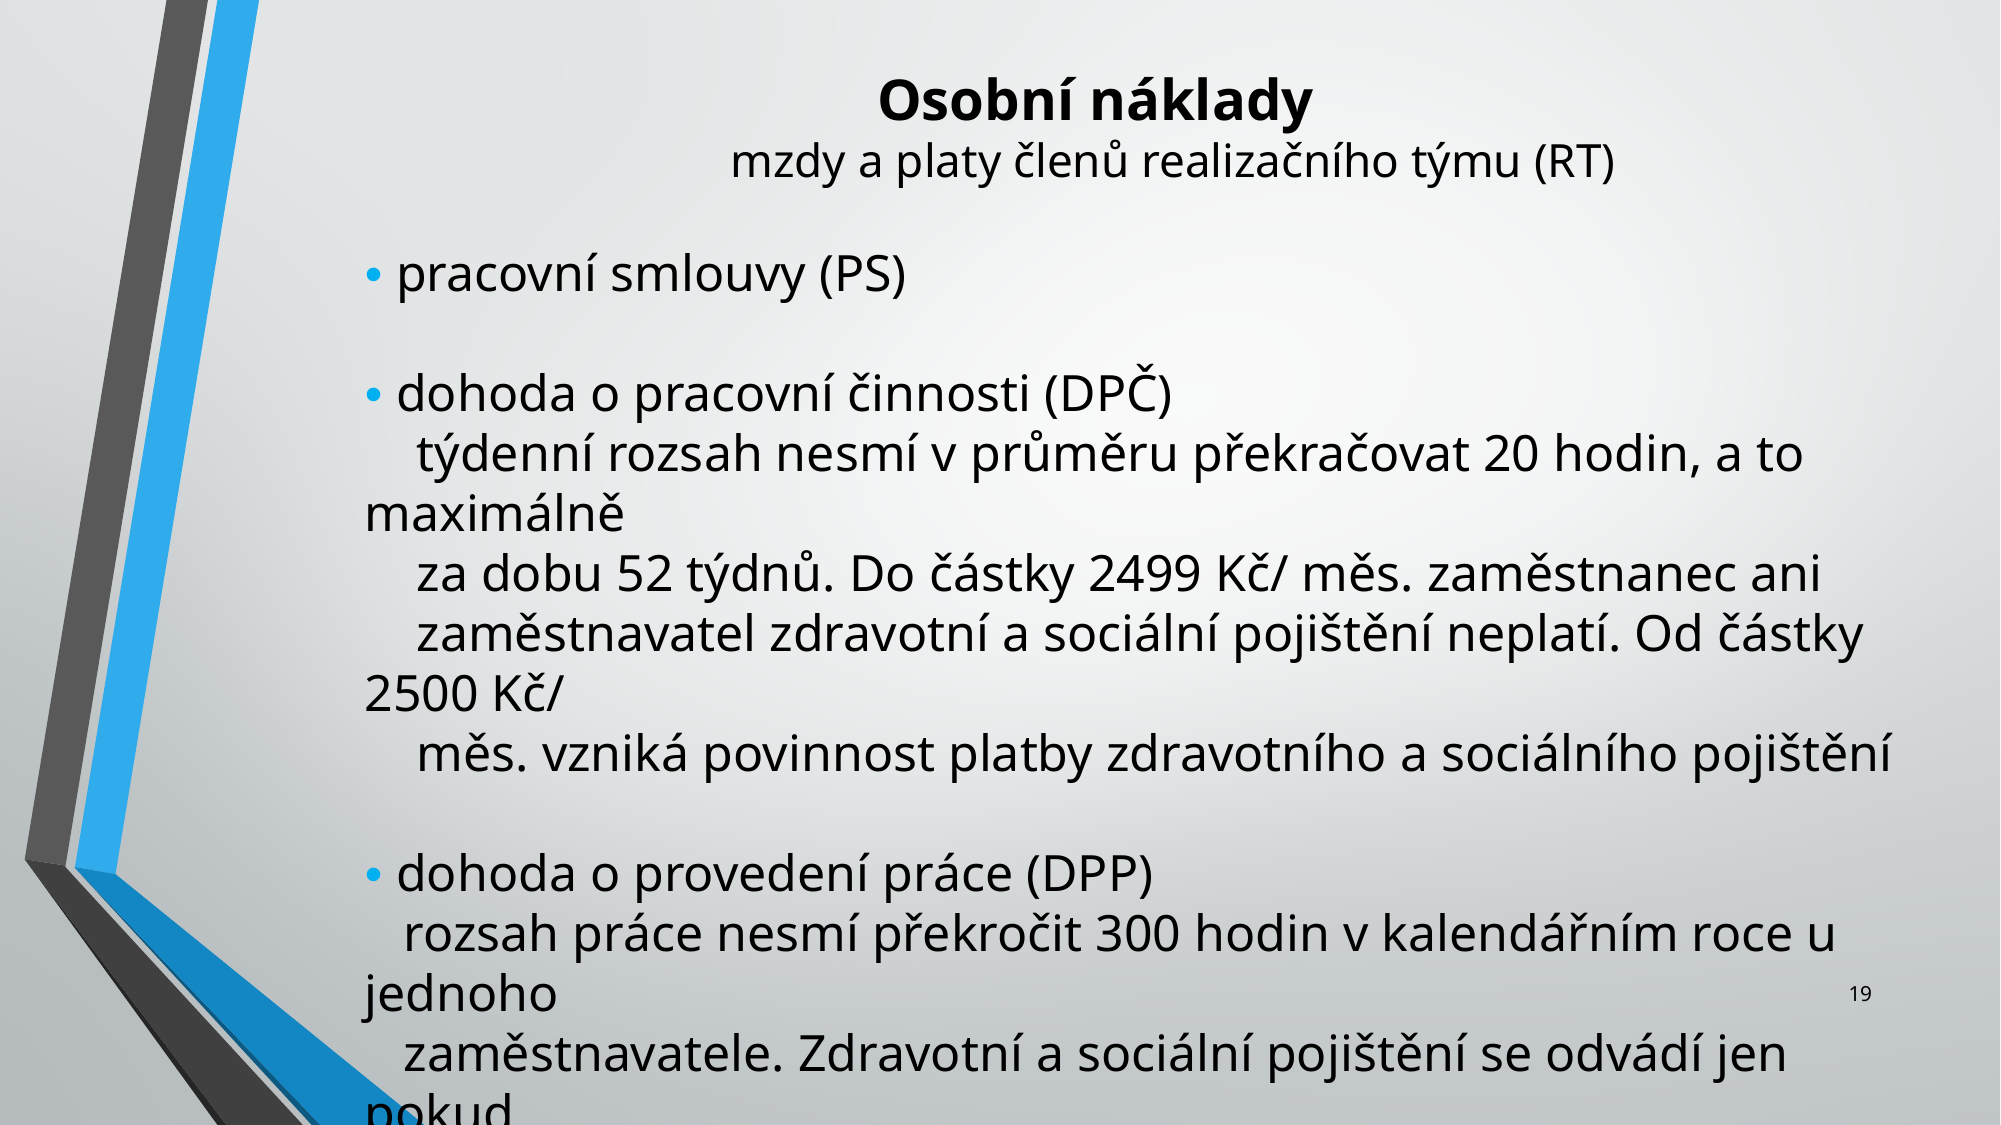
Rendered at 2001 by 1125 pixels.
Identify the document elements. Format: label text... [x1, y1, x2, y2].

text_box Osobní náklady mzdy a platy členů realizačního týmu (RT) • pracovní smlouvy (PS) • dohoda o pracovní činnosti (DPČ) týdenní rozsah nesmí v průměru překračovat 20 hodin, a to maximálně za dobu 52 týdnů. Do částky 2499 Kč/ měs. zaměstnanec ani zaměstnavatel zdravotní a sociální pojištění neplatí. Od částky 2500 Kč/ měs. vzniká povinnost platby zdravotního a sociálního pojištění • dohoda o provedení práce (DPP) rozsah práce nesmí překročit 300 hodin v kalendářním roce u jednoho zaměstnavatele. Zdravotní a sociální pojištění se odvádí jen pokud odměna přesáhne 10 000 Kč/měs. (včetně) [274, 56, 1916, 1125]
slide_number 19 [1796, 965, 1887, 1025]
